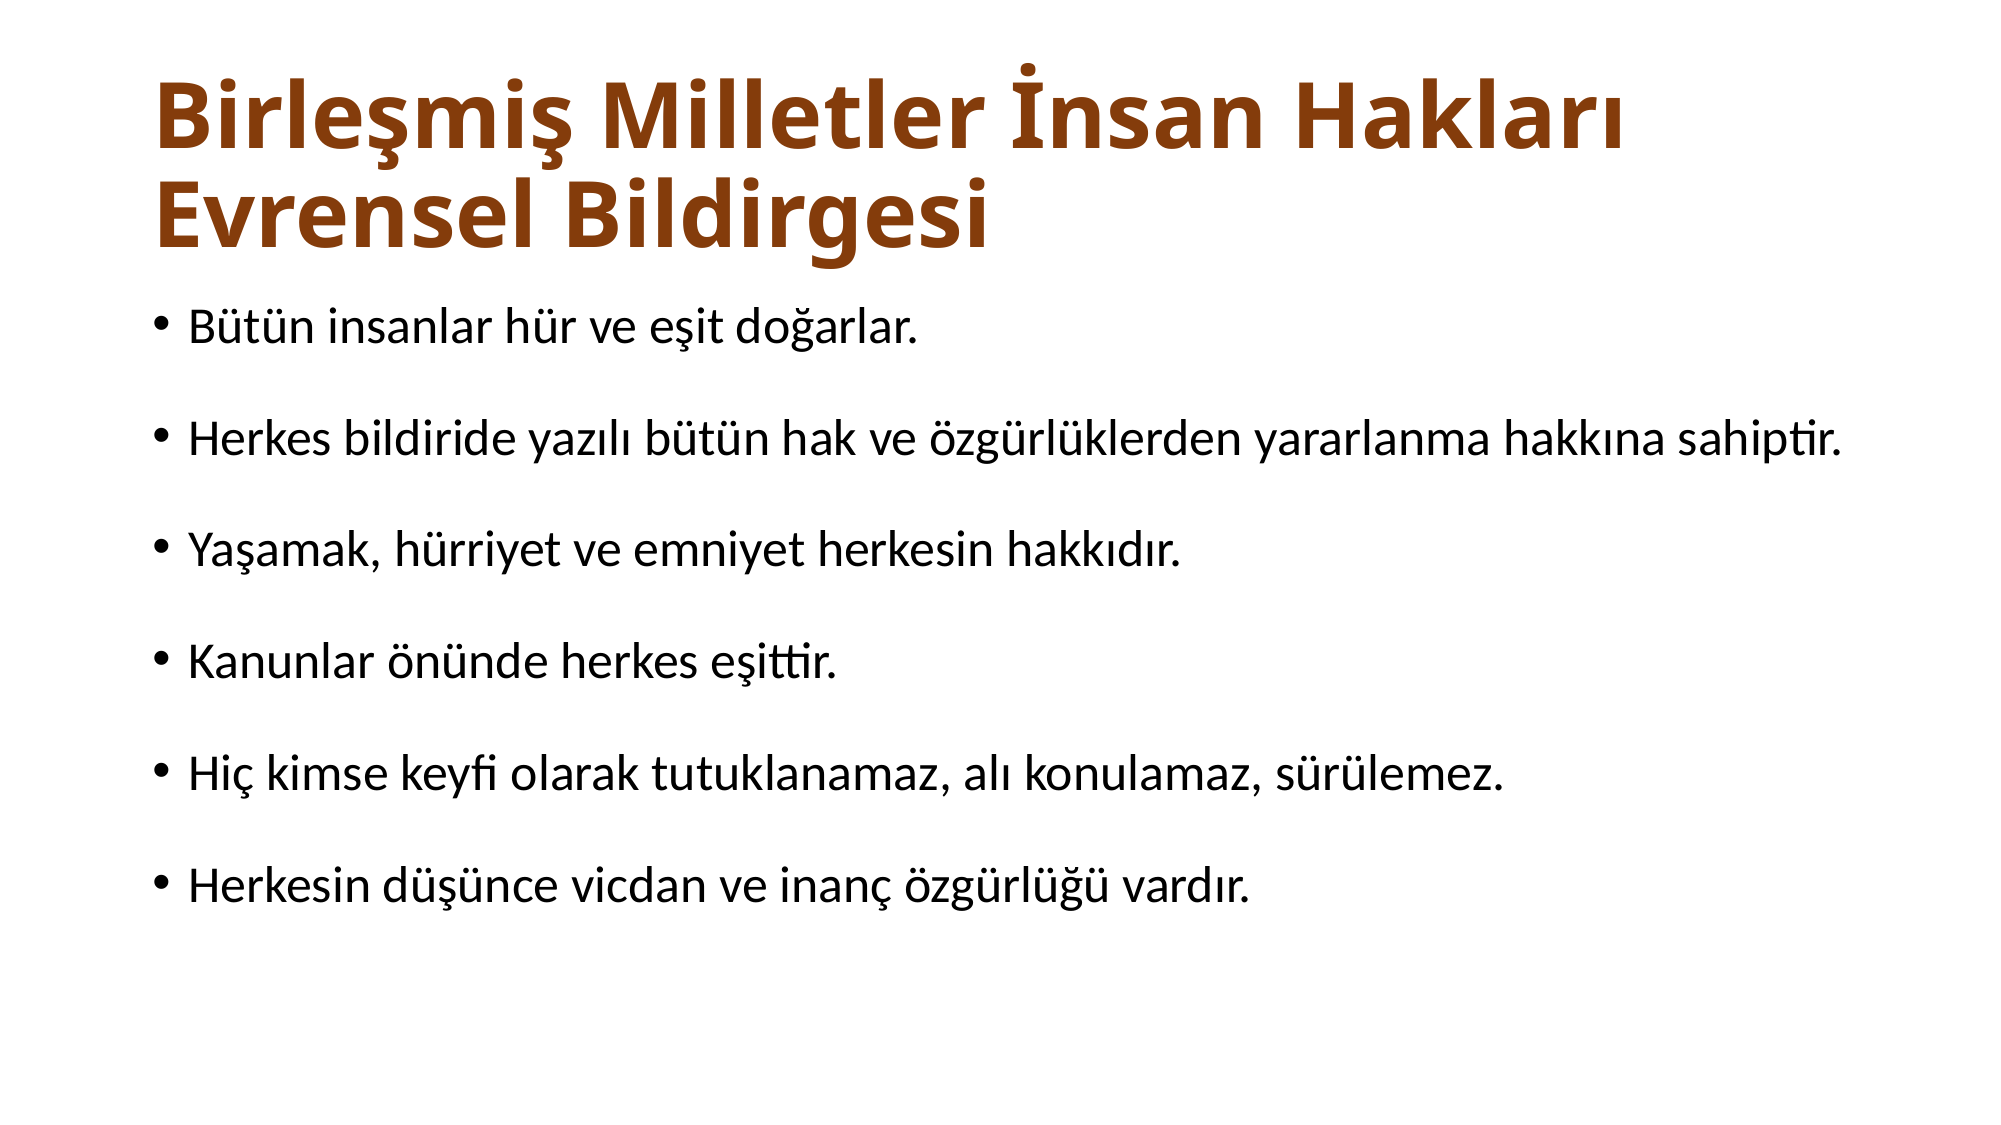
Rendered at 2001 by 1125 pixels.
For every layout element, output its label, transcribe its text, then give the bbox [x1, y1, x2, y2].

list Bütün insanlar hür ve eşit doğarlar. Herkes bildiride yazılı bütün hak ve özgürlüklerden yararlanma hakkına sahiptir. Yaşamak, hürriyet ve emniyet herkesin hakkıdır. Kanunlar önünde herkes eşittir. Hiç kimse keyfi olarak tutuklanamaz, alı konulamaz, sürülemez. Herkesin düşünce vicdan ve inanç özgürlüğü vardır. [137, 252, 1863, 1014]
title Birleşmiş Milletler İnsan Hakları Evrensel Bildirgesi [137, 59, 1863, 252]
